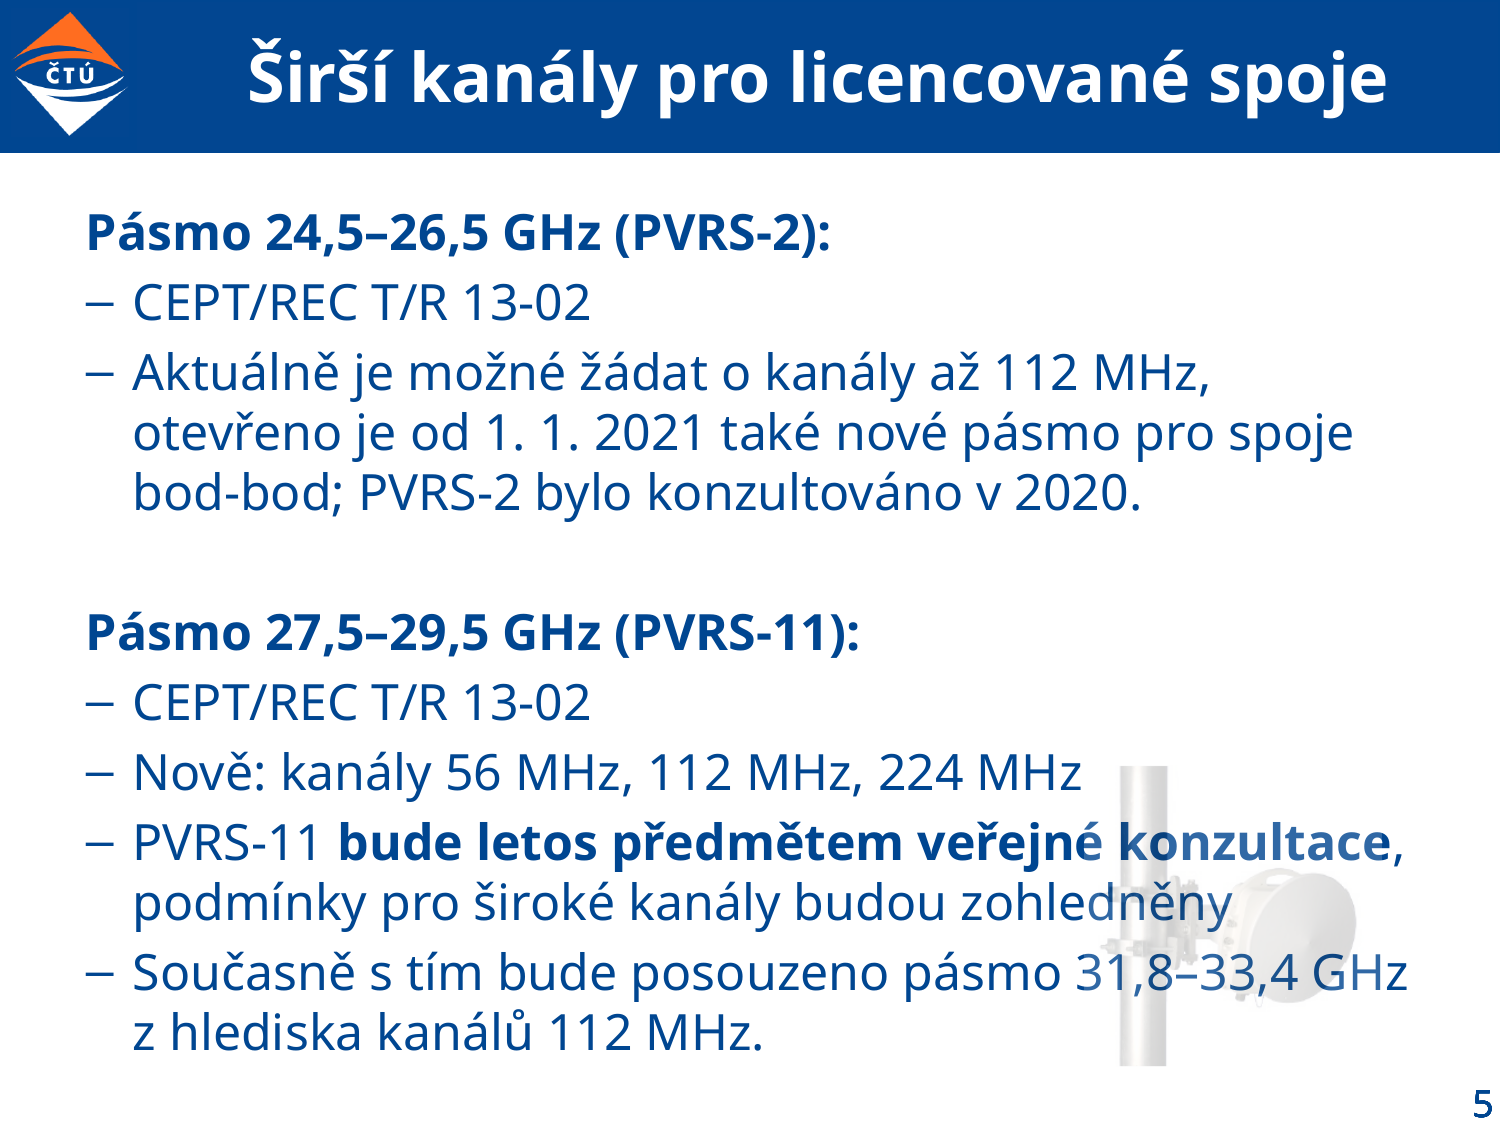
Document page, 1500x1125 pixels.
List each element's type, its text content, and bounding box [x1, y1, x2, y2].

picture [11, 8, 129, 137]
picture [1084, 756, 1383, 1074]
text_box Pásmo 24,5–26,5 GHz (PVRS-2): CEPT/REC T/R 13-02 Aktuálně je možné žádat o kanály až 112 MHz, otevřeno je od 1. 1. 2021 také nové pásmo pro spoje bod-bod; PVRS-2 bylo konzultováno v 2020. Pásmo 27,5–29,5 GHz (PVRS-11): CEPT/REC T/R 13-02 Nově: kanály 56 MHz, 112 MHz, 224 MHz PVRS-11 bude letos předmětem veřejné konzultace, podmínky pro široké kanály budou zohledněny Současně s tím bude posouzeno pásmo 31,8–33,4 GHz z hlediska kanálů 112 MHz. [29, 193, 1441, 1125]
title Širší kanály pro licencované spoje [137, 0, 1500, 151]
